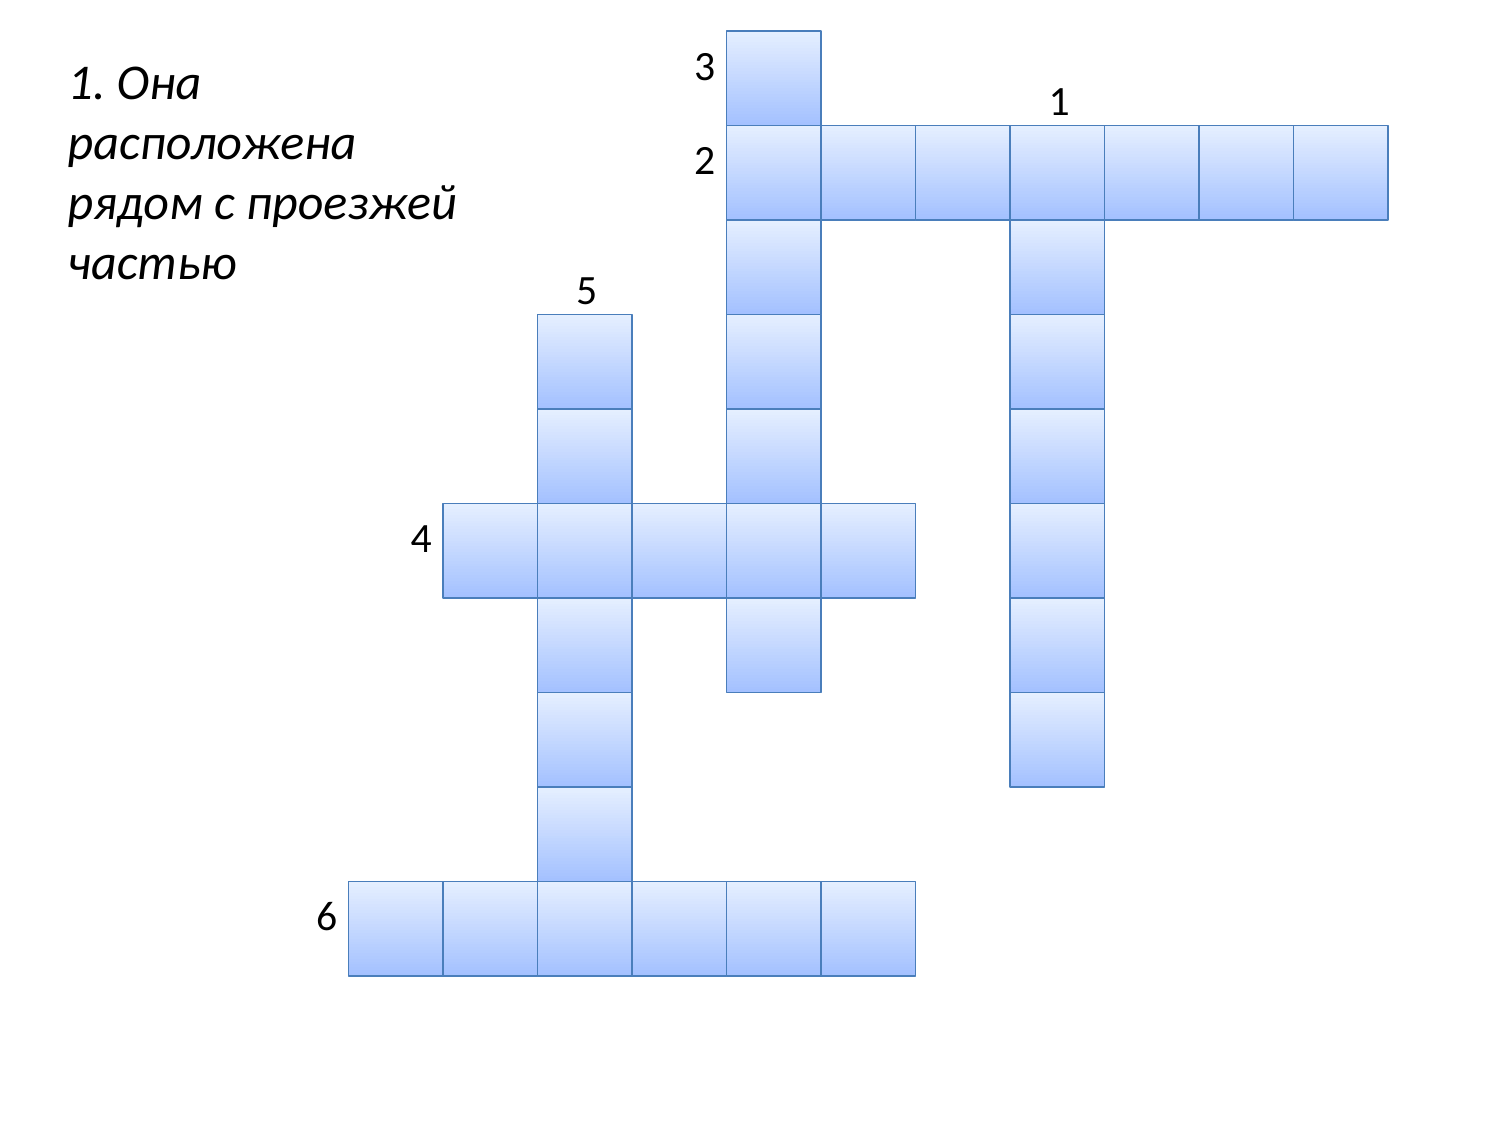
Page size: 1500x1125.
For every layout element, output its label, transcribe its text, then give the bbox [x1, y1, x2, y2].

text_box 1. Она расположена рядом с проезжей частью [53, 42, 479, 298]
text_box [442, 503, 537, 598]
text_box [1010, 125, 1105, 219]
text_box [537, 786, 632, 881]
text_box [1009, 219, 1105, 314]
text_box [820, 503, 916, 598]
text_box [727, 503, 820, 598]
text_box [726, 314, 821, 408]
text_box [1105, 125, 1198, 220]
text_box [537, 314, 632, 408]
text_box [1198, 125, 1294, 220]
text_box [1009, 503, 1105, 597]
text_box 3 [679, 30, 731, 96]
text_box [1009, 408, 1105, 503]
text_box [820, 125, 916, 220]
text_box 5 [561, 255, 613, 321]
text_box [726, 881, 821, 976]
text_box [631, 881, 726, 976]
text_box [916, 125, 1010, 220]
text_box [348, 881, 443, 976]
text_box [1009, 314, 1105, 408]
text_box 4 [395, 503, 447, 569]
text_box [537, 597, 632, 692]
text_box [632, 503, 727, 598]
text_box [726, 30, 821, 125]
text_box 1 [1033, 66, 1085, 132]
text_box [1009, 693, 1105, 787]
text_box 6 [301, 881, 353, 947]
text_box [1009, 597, 1105, 693]
text_box 2 [679, 125, 731, 191]
text_box [537, 408, 632, 503]
text_box [726, 219, 821, 314]
text_box [443, 881, 538, 976]
text_box [726, 125, 820, 219]
text_box [821, 881, 916, 976]
text_box [726, 408, 821, 503]
text_box [1294, 125, 1388, 220]
text_box [537, 692, 632, 786]
text_box [537, 503, 632, 597]
text_box [538, 881, 631, 976]
text_box [726, 598, 821, 693]
